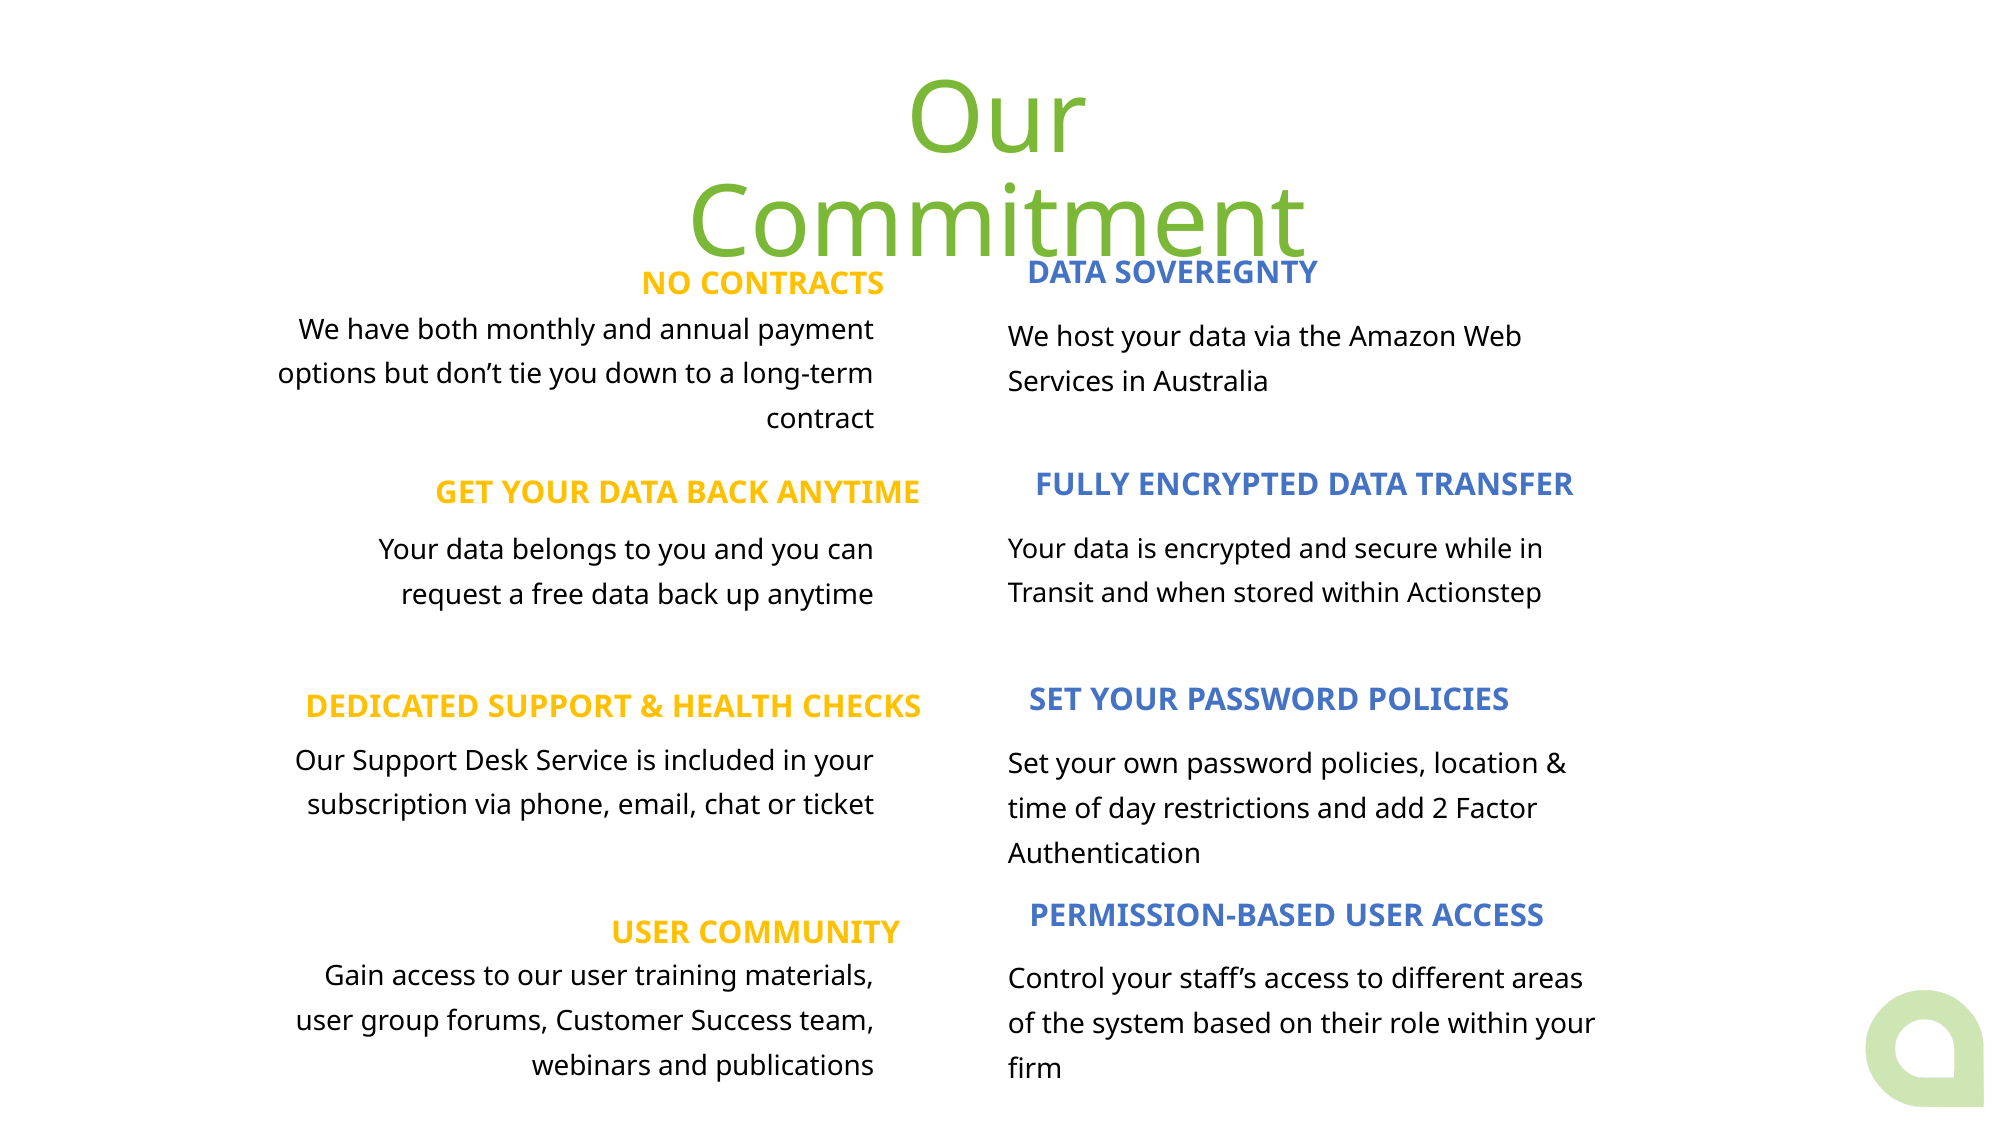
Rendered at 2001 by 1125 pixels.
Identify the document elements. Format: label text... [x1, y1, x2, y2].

text_box DEDICATED SUPPORT & HEALTH CHECKS [290, 678, 938, 731]
text_box Your data is encrypted and secure while in Transit and when stored within Actionstep [990, 509, 1617, 618]
text_box FULLY ENCRYPTED DATA TRANSFER [1020, 456, 1590, 509]
text_box We have both monthly and annual payment options but don’t tie you down to a long-term contract [243, 291, 892, 444]
text_box GET YOUR DATA BACK ANYTIME [420, 464, 936, 517]
text_box Set your own password policies, location & time of day restrictions and add 2 Factor Authentication [990, 725, 1617, 878]
text_box Control your staff’s access to different areas of the system based on their role within your firm [990, 940, 1617, 1093]
text_box Your data belongs to you and you can request a free data back up anytime [266, 511, 893, 619]
text_box NO CONTRACTS [626, 255, 900, 308]
text_box Gain access to our user training materials, user group forums, Customer Success team, webinars and publications [266, 937, 893, 1090]
text_box USER COMMUNITY [596, 904, 916, 957]
text_box We host your data via the Amazon Web Services in Australia [990, 298, 1617, 406]
text_box SET YOUR PASSWORD POLICIES [1014, 672, 1525, 725]
text_box PERMISSION-BASED USER ACCESS [1014, 887, 1560, 940]
text_box Our Commitment [588, 60, 1406, 284]
text_box DATA SOVEREGNTY [1012, 245, 1334, 298]
text_box Our Support Desk Service is included in your subscription via phone, email, chat or ticket [266, 721, 893, 830]
